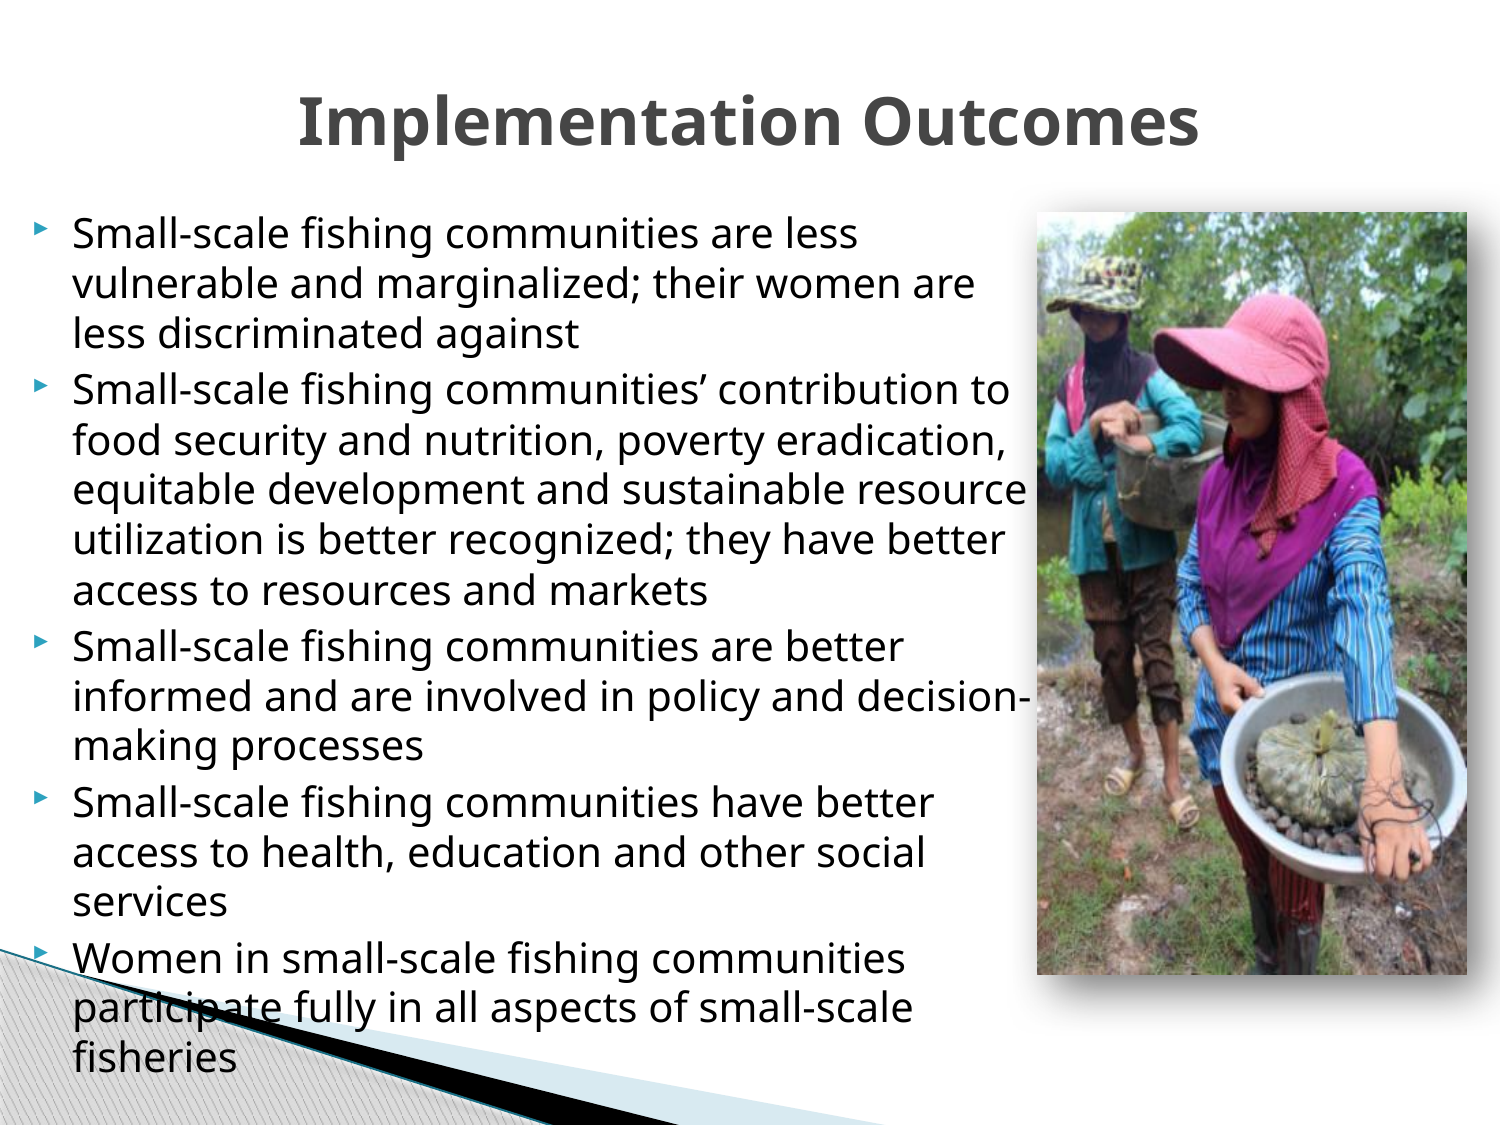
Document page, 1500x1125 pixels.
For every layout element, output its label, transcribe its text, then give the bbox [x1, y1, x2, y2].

title Implementation Outcomes [75, 24, 1425, 213]
picture [1037, 212, 1467, 976]
list Small-scale fishing communities are less vulnerable and marginalized; their women are less discriminated against Small-scale fishing communities’ contribution to food security and nutrition, poverty eradication, equitable development and sustainable resource utilization is better recognized; they have better access to resources and markets Small-scale fishing communities are better informed and are involved in policy and decision-making processes Small-scale fishing communities have better access to health, education and other social services Women in small-scale fishing communities participate fully in all aspects of small-scale fisheries [0, 200, 1050, 1100]
